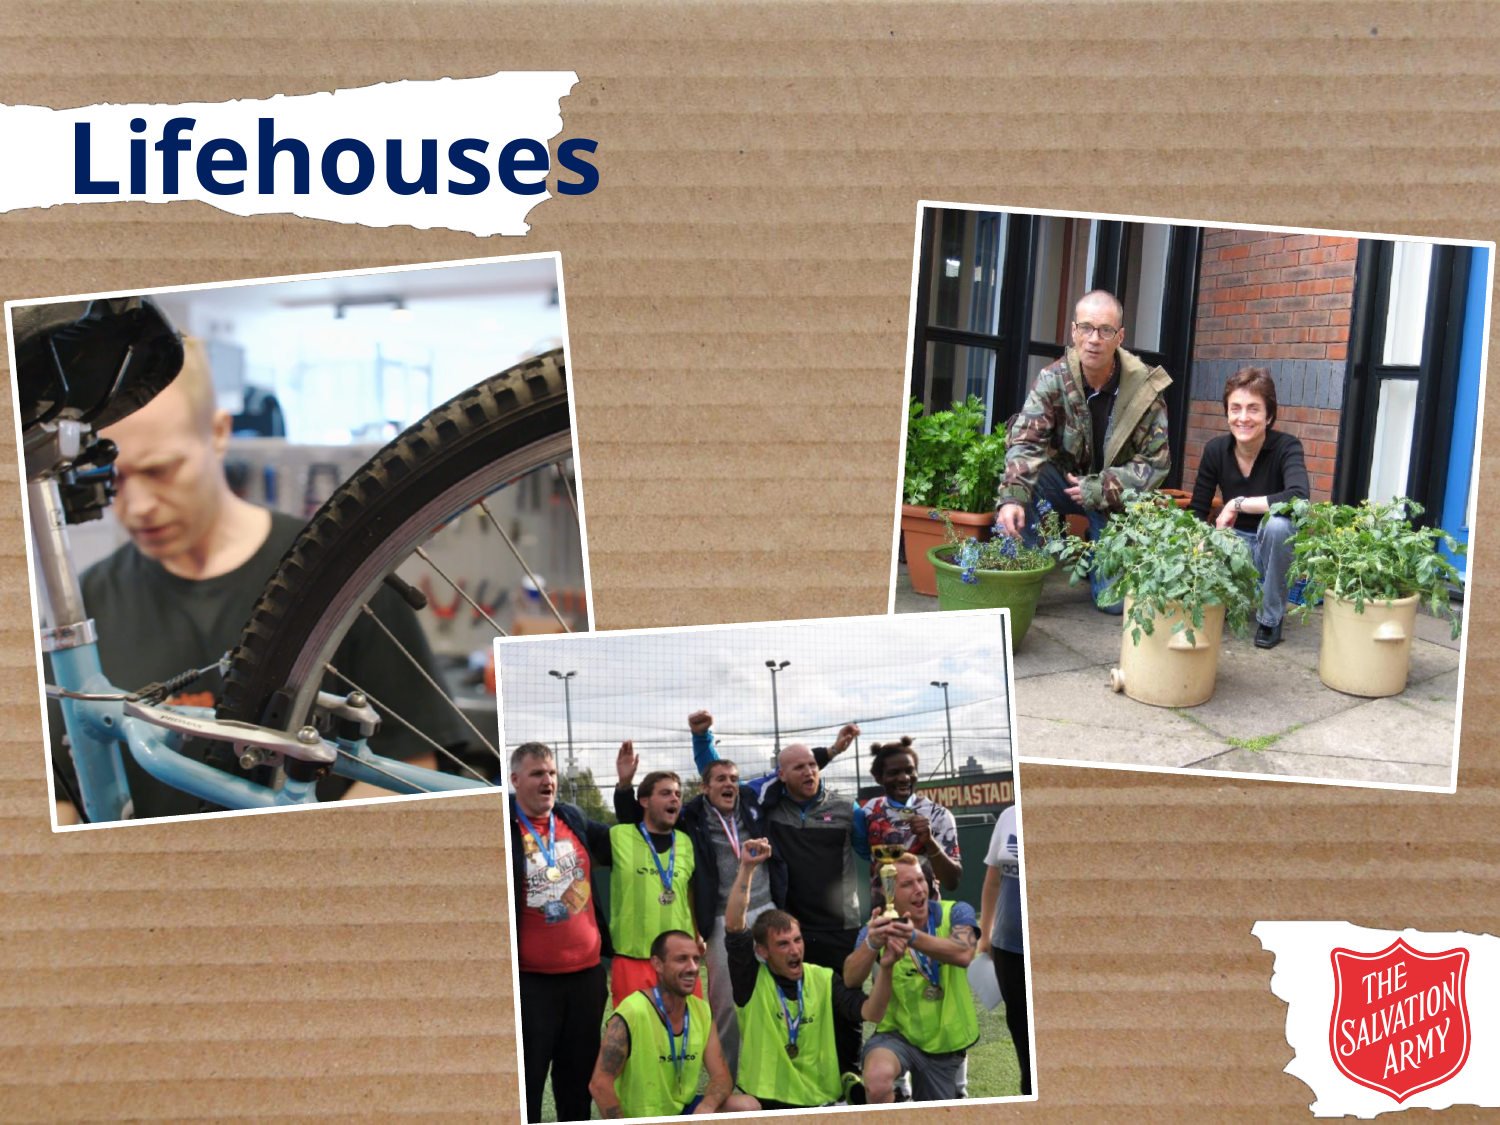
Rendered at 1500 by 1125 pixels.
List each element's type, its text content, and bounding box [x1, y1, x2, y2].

text_box Lifehouses [617, 87, 911, 223]
picture [0, 0, 1500, 1125]
